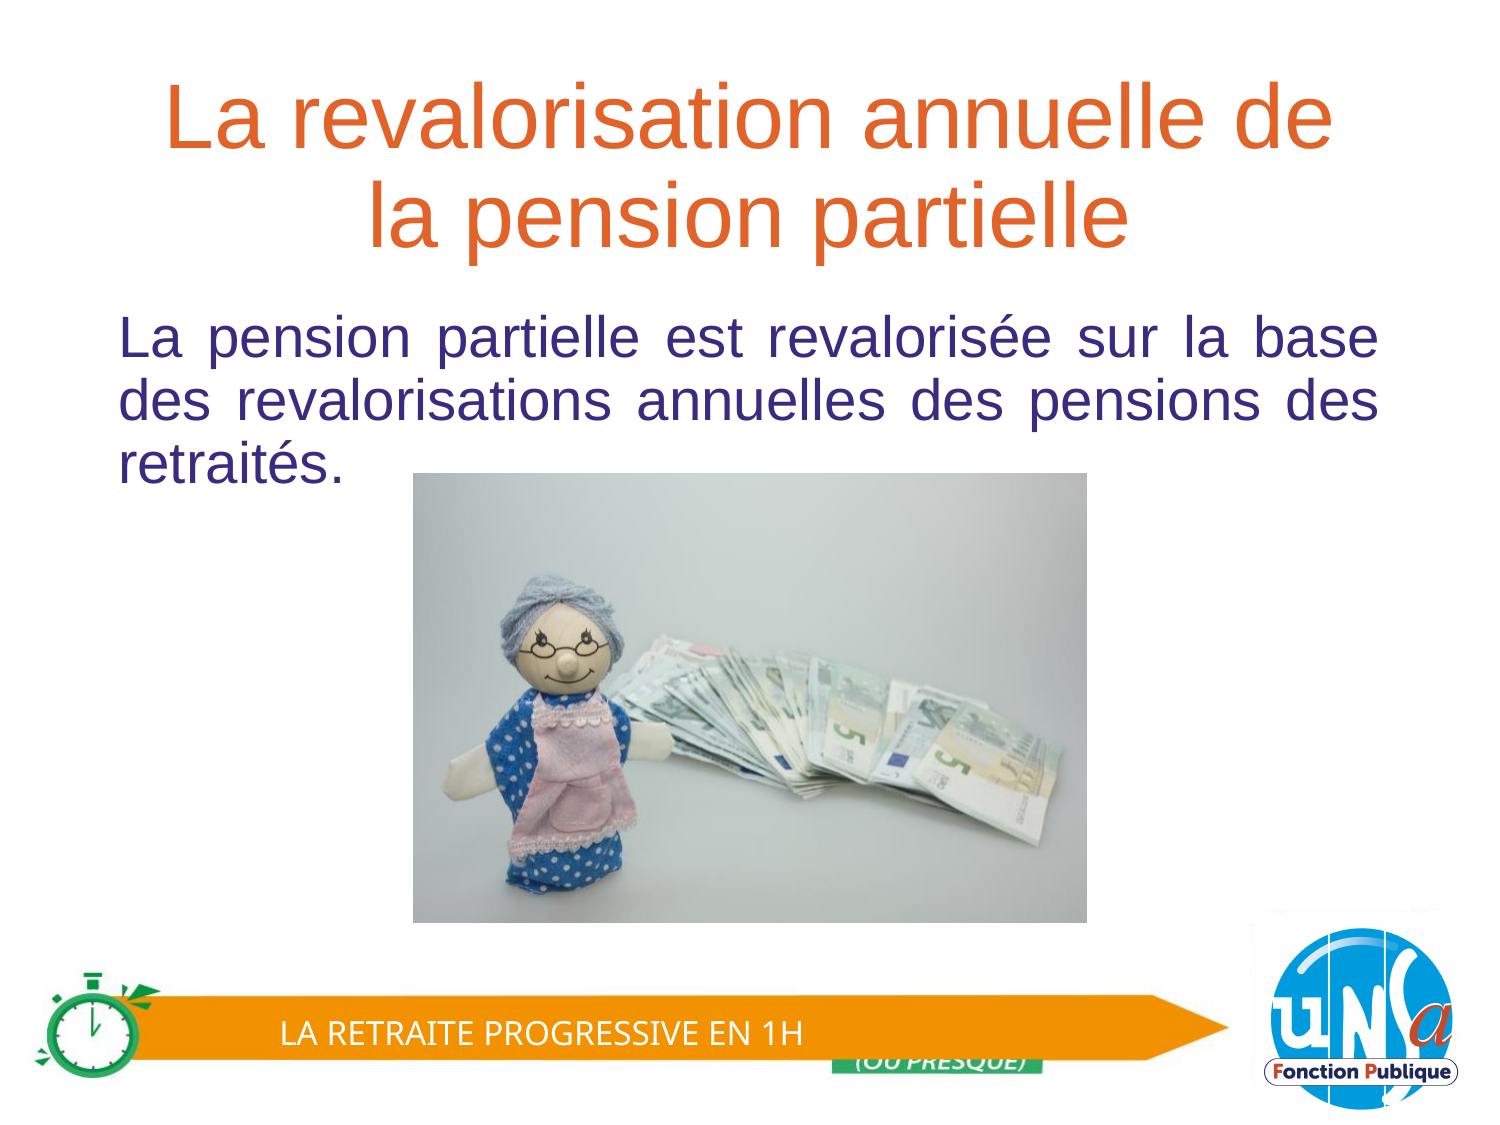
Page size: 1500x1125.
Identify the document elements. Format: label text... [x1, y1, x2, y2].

title La revalorisation annuelle de la pension partielle [103, 59, 1397, 278]
picture [11, 969, 1238, 1082]
picture [412, 473, 1088, 923]
list La pension partielle est revalorisée sur la base des revalorisations annuelles des pensions des retraités. [103, 299, 1397, 957]
picture [1250, 908, 1467, 1125]
